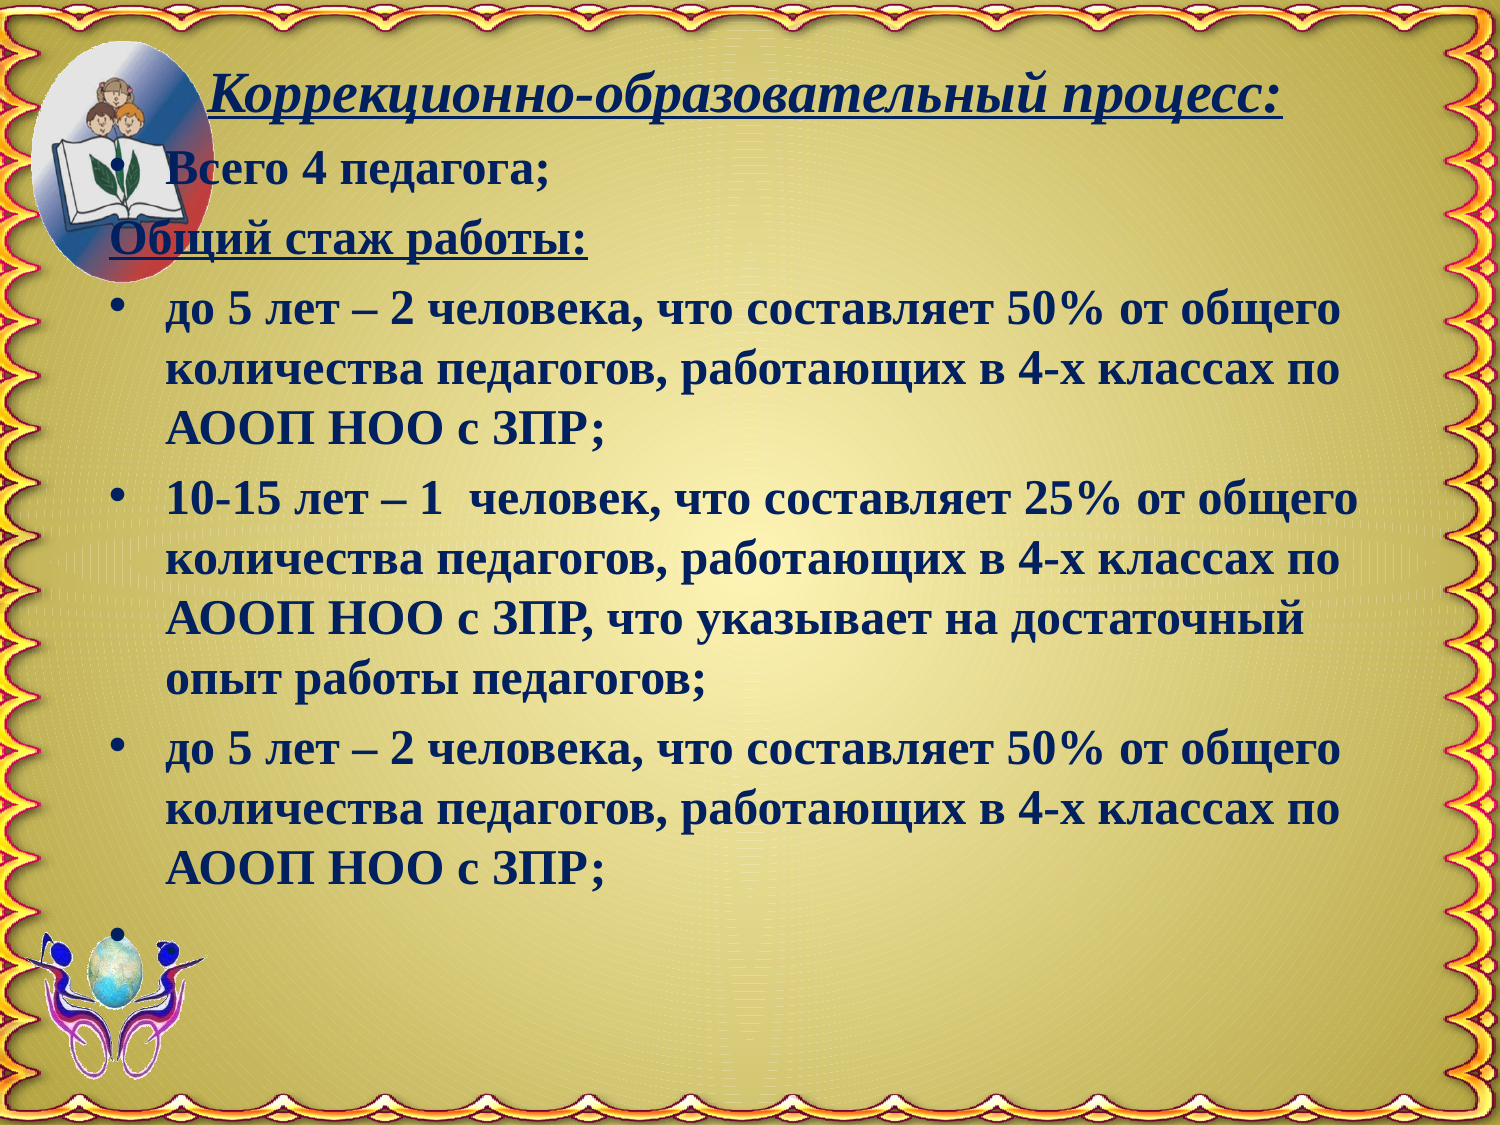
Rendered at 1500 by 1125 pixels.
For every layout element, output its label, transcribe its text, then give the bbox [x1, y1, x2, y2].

picture [0, 0, 1500, 1125]
list Коррекционно-образовательный процесс: Всего 4 педагога; Общий стаж работы: до 5 лет – 2 человека, что составляет 50% от общего количества педагогов, работающих в 4-х классах по АООП НОО с ЗПР; 10-15 лет – 1 человек, что составляет 25% от общего количества педагогов, работающих в 4-х классах по АООП НОО с ЗПР, что указывает на достаточный опыт работы педагогов; до 5 лет – 2 человека, что составляет 50% от общего количества педагогов, работающих в 4-х классах по АООП НОО с ЗПР; . [93, 46, 1398, 1014]
